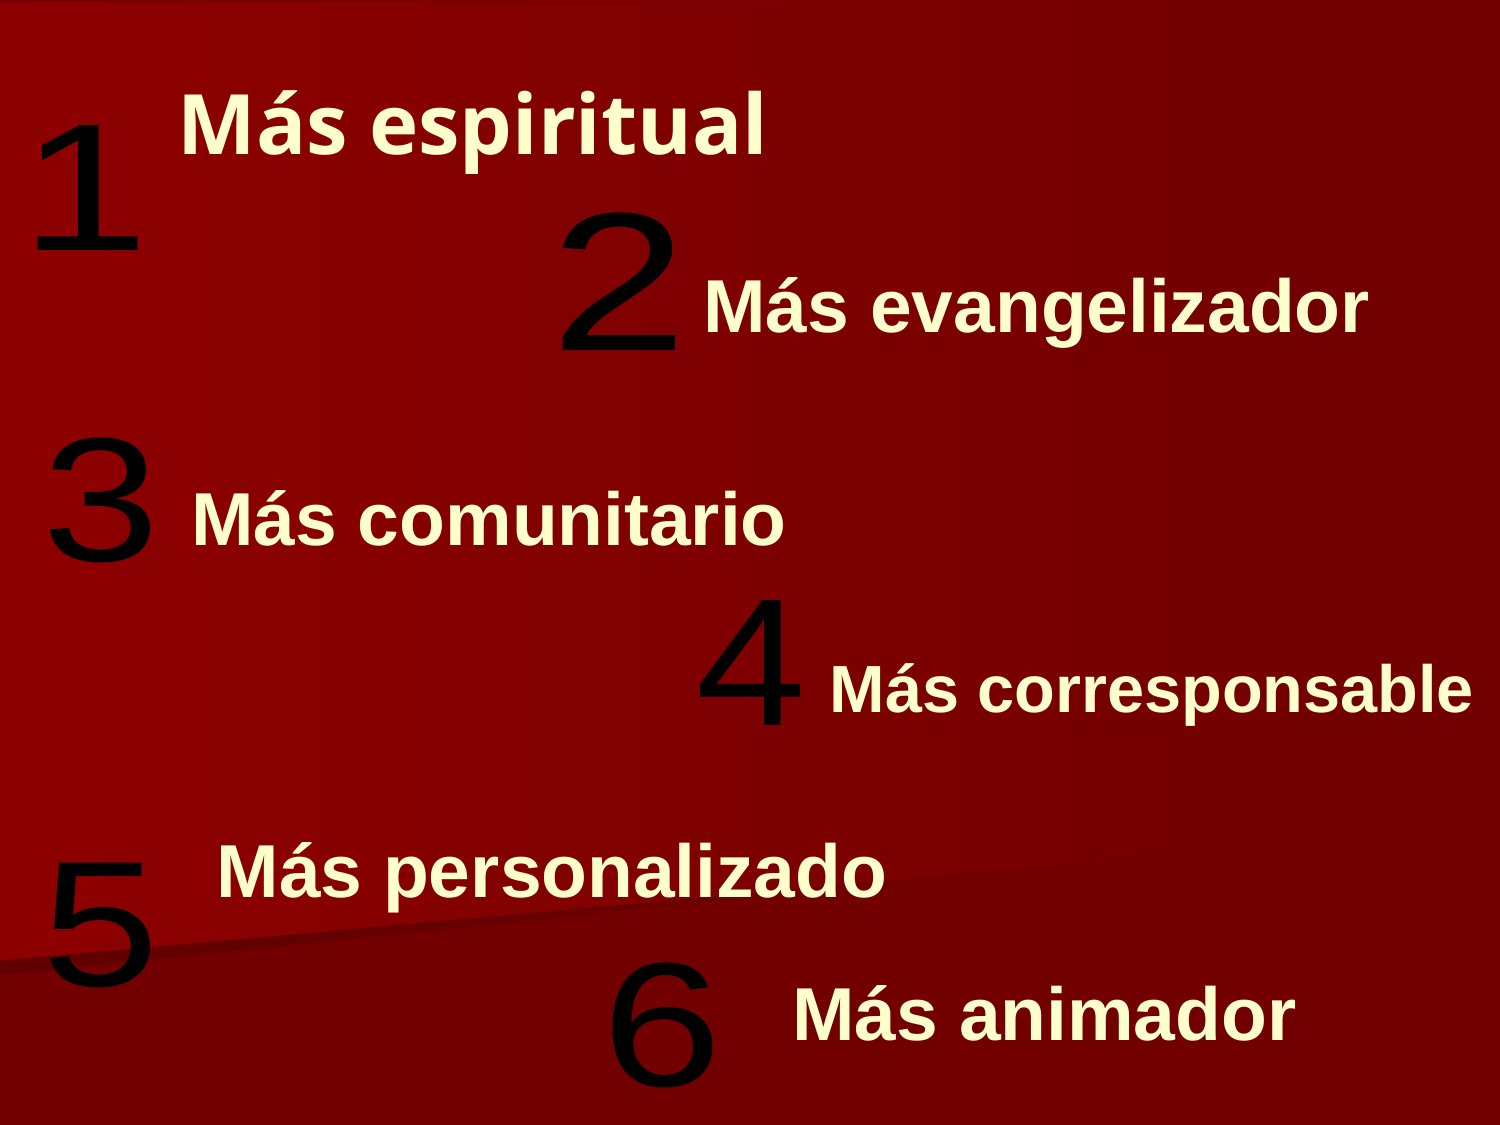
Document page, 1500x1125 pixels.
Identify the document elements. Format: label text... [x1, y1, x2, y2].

text_box Más animador [777, 957, 1333, 1063]
text_box Más corresponsable [815, 638, 1500, 733]
text_box Más personalizado [201, 815, 924, 921]
text_box Más evangelizador [688, 250, 1474, 356]
text_box Más comunitario [176, 462, 823, 568]
subtitle Más espiritual [162, 74, 813, 213]
